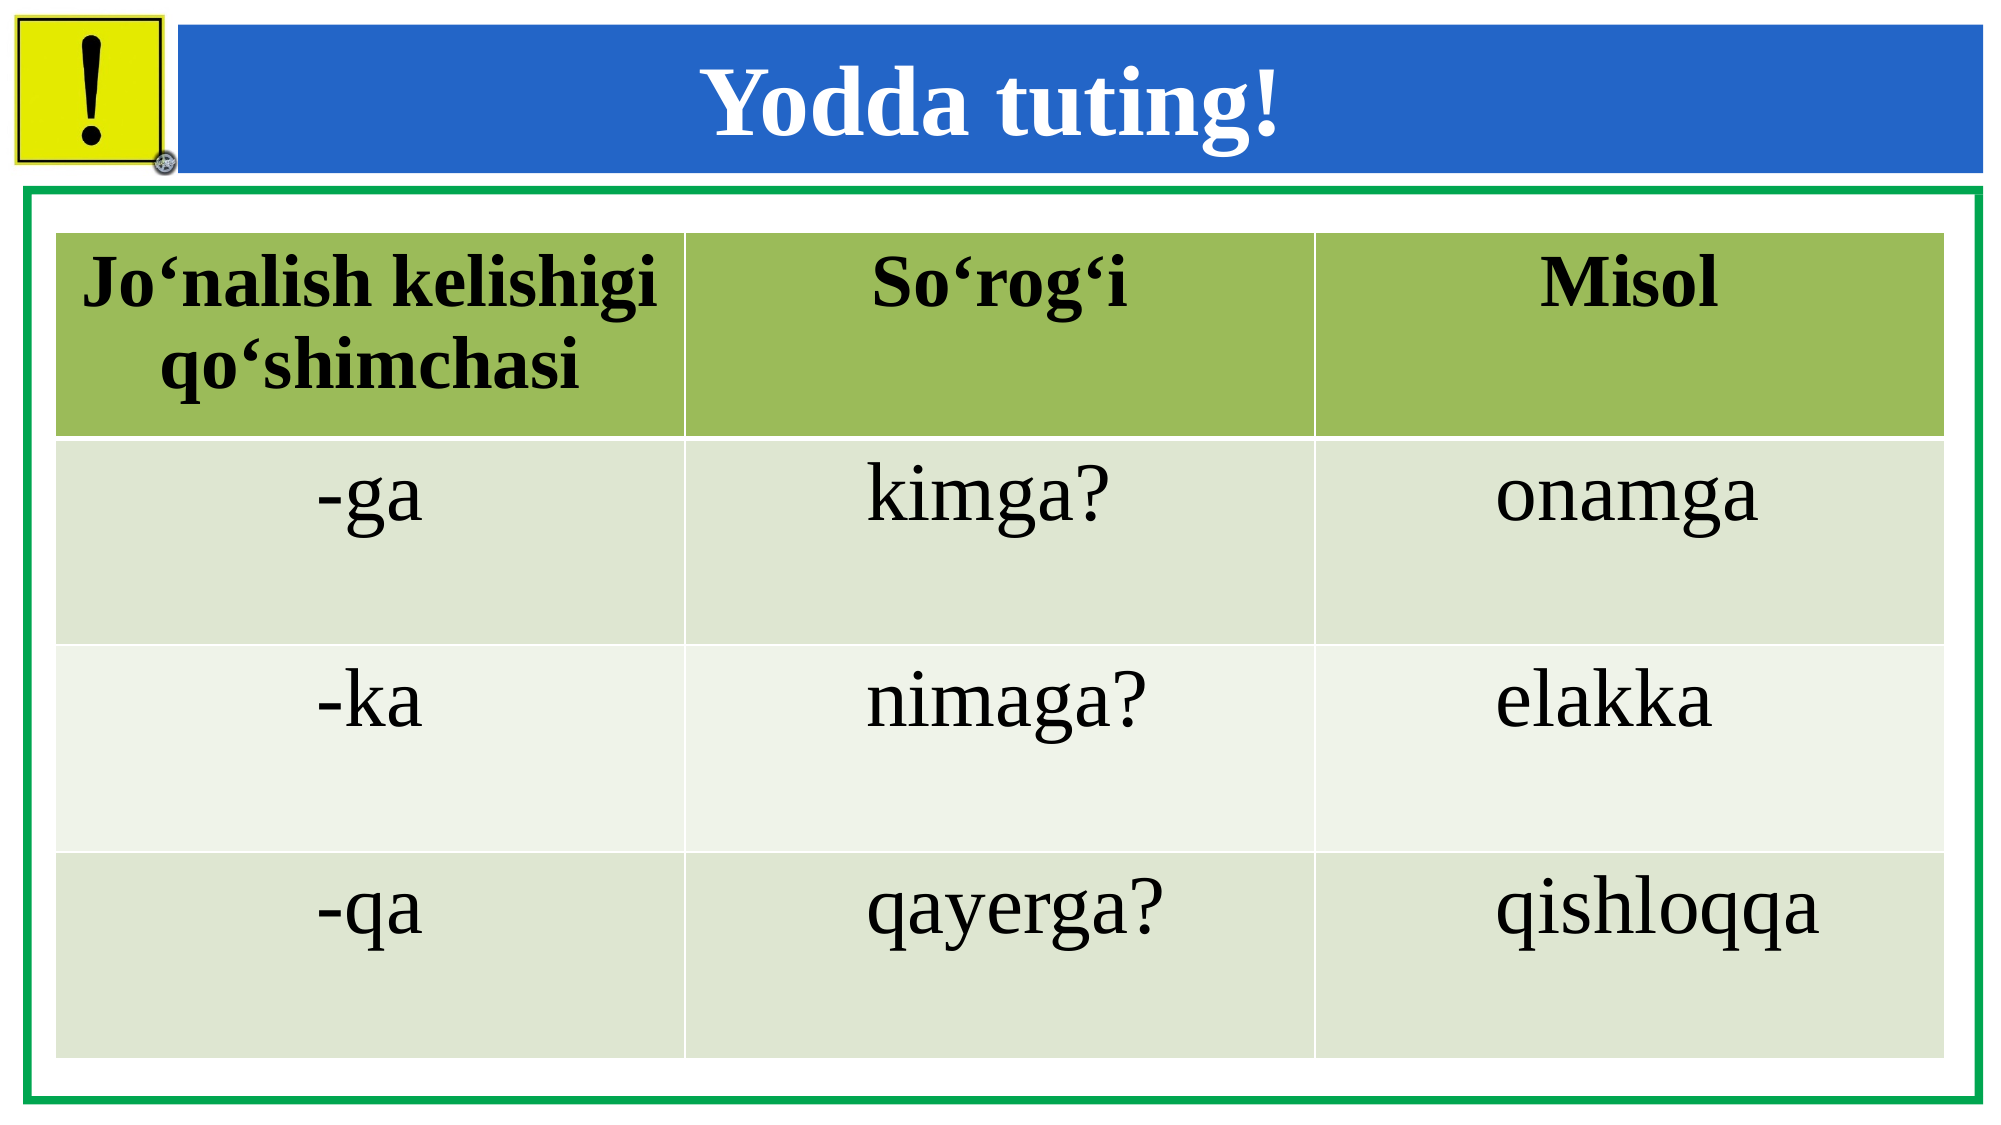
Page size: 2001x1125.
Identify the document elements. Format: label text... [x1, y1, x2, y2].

table_cell -qa [56, 853, 684, 1058]
text_box Yodda tuting! [252, 33, 1756, 231]
table_header Jo‘nalish kelishigi qo‘shimchasi [56, 233, 684, 436]
table_header Misol [1316, 233, 1944, 436]
table_cell qishloqqa [1316, 853, 1944, 1058]
table_header So‘rog‘i [686, 233, 1314, 436]
table_cell qayerga? [686, 853, 1314, 1058]
table_cell kimga? [686, 441, 1314, 644]
picture [0, 0, 178, 177]
table_cell -ka [56, 646, 684, 851]
table_cell onamga [1316, 441, 1944, 644]
table_cell nimaga? [686, 646, 1314, 851]
table_cell elakka [1316, 646, 1944, 851]
table_cell -ga [56, 441, 684, 644]
